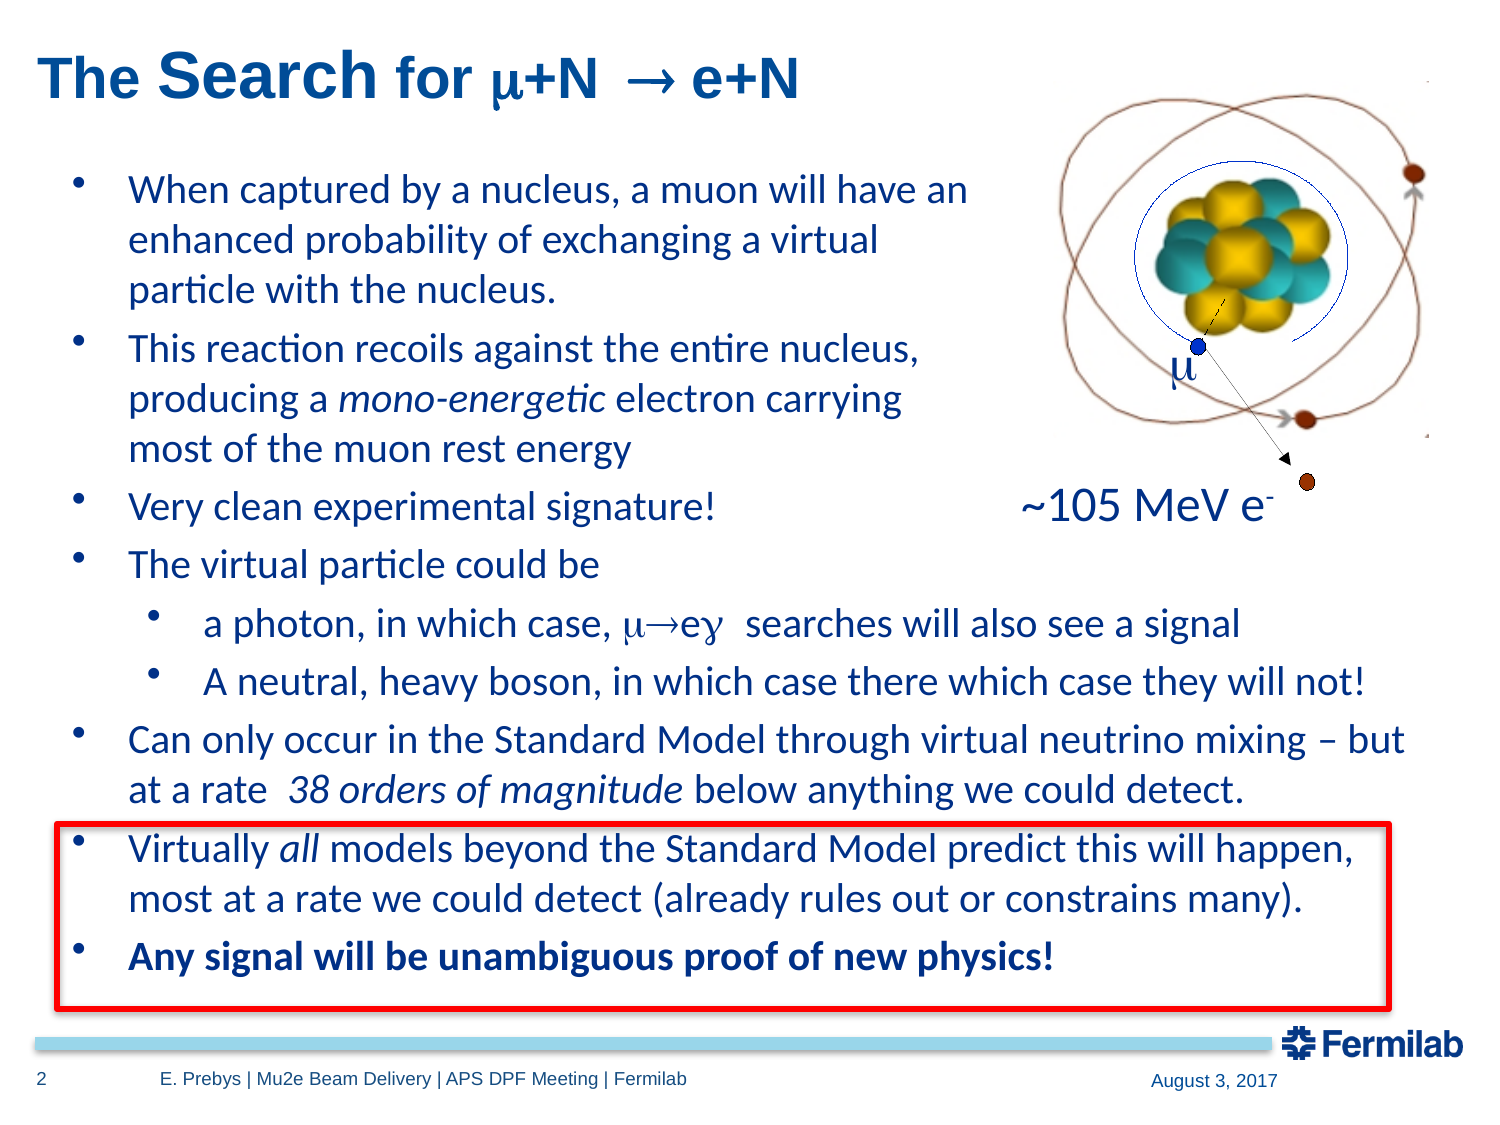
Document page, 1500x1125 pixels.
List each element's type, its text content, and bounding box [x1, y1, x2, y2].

title The Search for m+N  e+N [37, 41, 1463, 112]
picture [1282, 1026, 1463, 1060]
slide_number 2 [36, 1066, 105, 1106]
text_box [56, 823, 1389, 1010]
text_box When captured by a nucleus, a muon will have an enhanced probability of exchanging a virtual particle with the nucleus. This reaction recoils against the entire nucleus, producing a mono-energetic electron carrying most of the muon rest energy Very clean experimental signature! The virtual particle could be a photon, in which case, meg searches will also see a signal A neutral, heavy boson, in which case there which case they will not! Can only occur in the Standard Model through virtual neutrino mixing – but at a rate 38 orders of magnitude below anything we could detect. Virtually all models beyond the Standard Model predict this will happen, most at a rate we could detect (already rules out or constrains many). Any signal will be unambiguous proof of new physics! [57, 154, 1443, 556]
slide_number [1059, 1068, 1279, 1109]
footer E. Prebys | Mu2e Beam Delivery | APS DPF Meeting | Fermilab [159, 1066, 1279, 1107]
picture [1052, 81, 1429, 438]
text_box [113, 493, 1389, 581]
